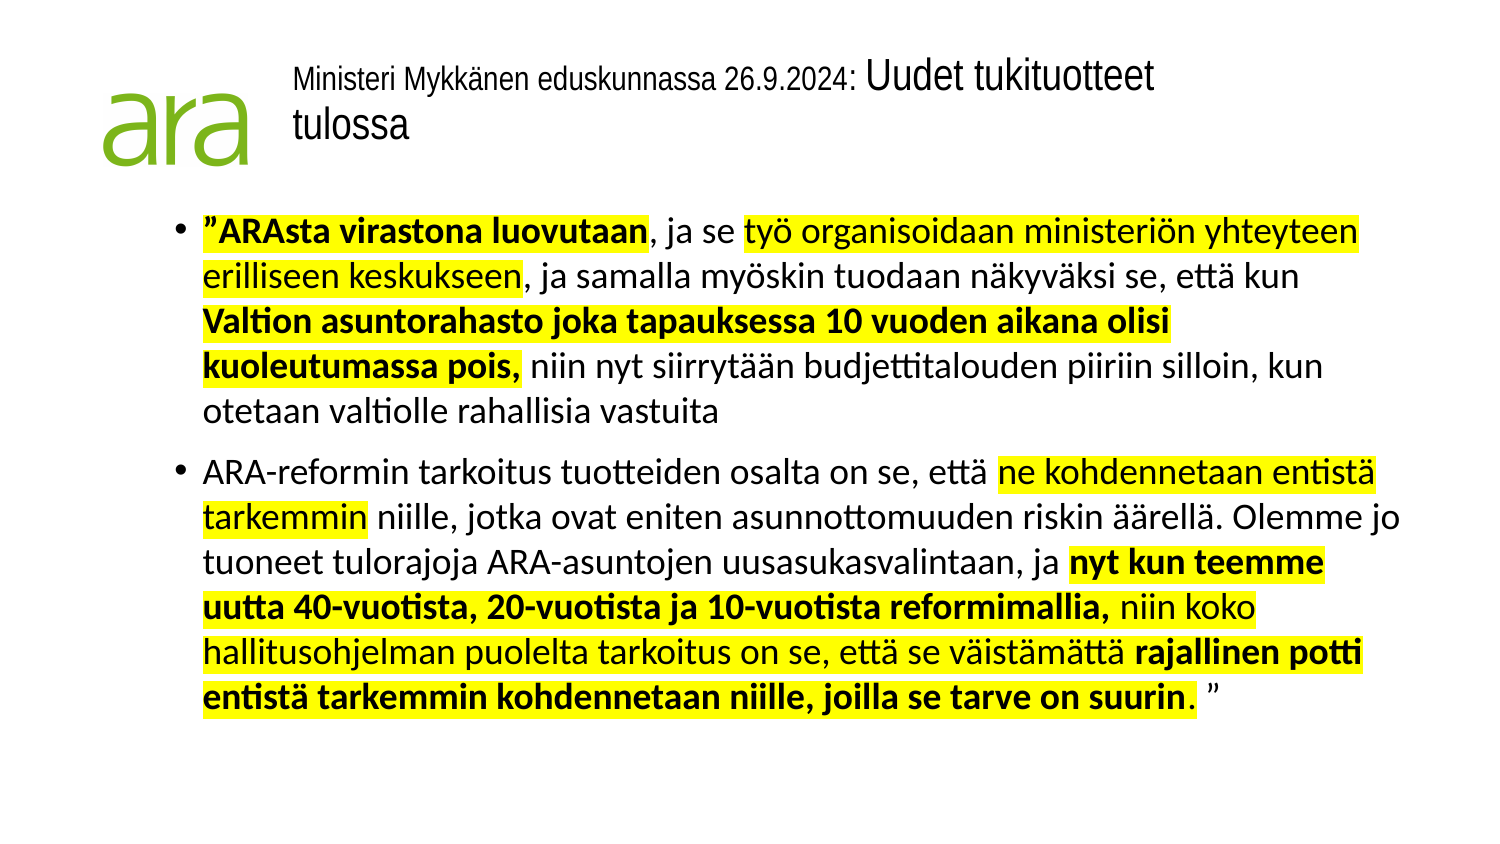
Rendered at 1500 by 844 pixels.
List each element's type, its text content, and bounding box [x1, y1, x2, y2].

title Ministeri Mykkänen eduskunnassa 26.9.2024: Uudet tukituotteet tulossa [277, 43, 1247, 157]
list ”ARAsta virastona luovutaan, ja se työ organisoidaan ministeriön yhteyteen erilliseen keskukseen, ja samalla myöskin tuodaan näkyväksi se, että kun Valtion asuntorahasto joka tapauksessa 10 vuoden aikana olisi kuoleutumassa pois, niin nyt siirrytään budjettitalouden piiriin silloin, kun otetaan valtiolle rahallisia vastuita ARA-reformin tarkoitus tuotteiden osalta on se, että ne kohdennetaan entistä tarkemmin niille, jotka ovat eniten asunnottomuuden riskin äärellä. Olemme jo tuoneet tulorajoja ARA-asuntojen uusasukasvalintaan, ja nyt kun teemme uutta 40-vuotista, 20-vuotista ja 10-vuotista reformimallia, niin koko hallitusohjelman puolelta tarkoitus on se, että se väistämättä rajallinen potti entistä tarkemmin kohdennetaan niille, joilla se tarve on suurin. ” [159, 198, 1424, 824]
picture [103, 93, 248, 167]
